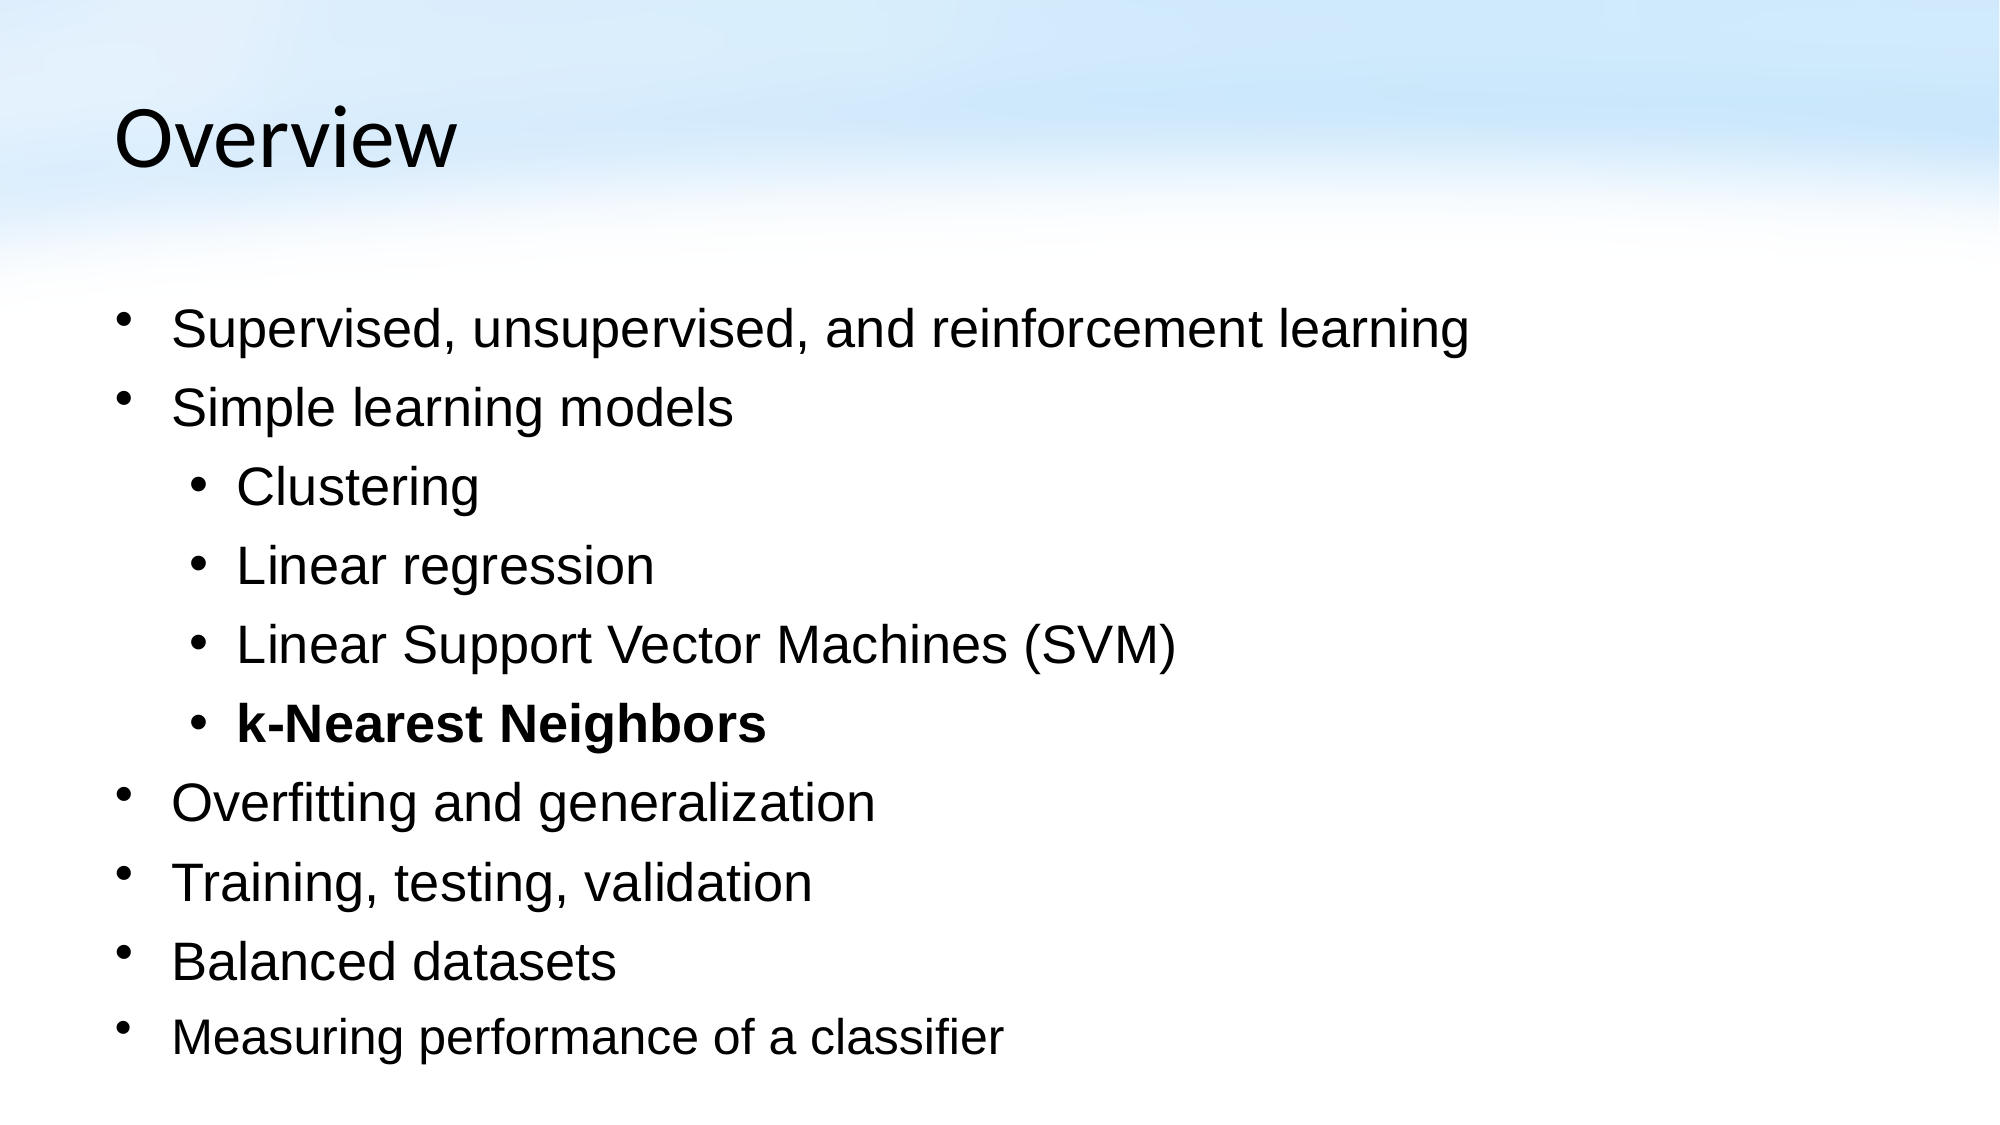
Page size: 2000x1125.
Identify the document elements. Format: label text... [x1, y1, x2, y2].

list Supervised, unsupervised, and reinforcement learning Simple learning models Clustering Linear regression Linear Support Vector Machines (SVM) k-Nearest Neighbors Overfitting and generalization Training, testing, validation Balanced datasets Measuring performance of a classifier [99, 282, 1981, 1026]
picture [0, 0, 2000, 1125]
title Overview [99, 37, 1963, 226]
